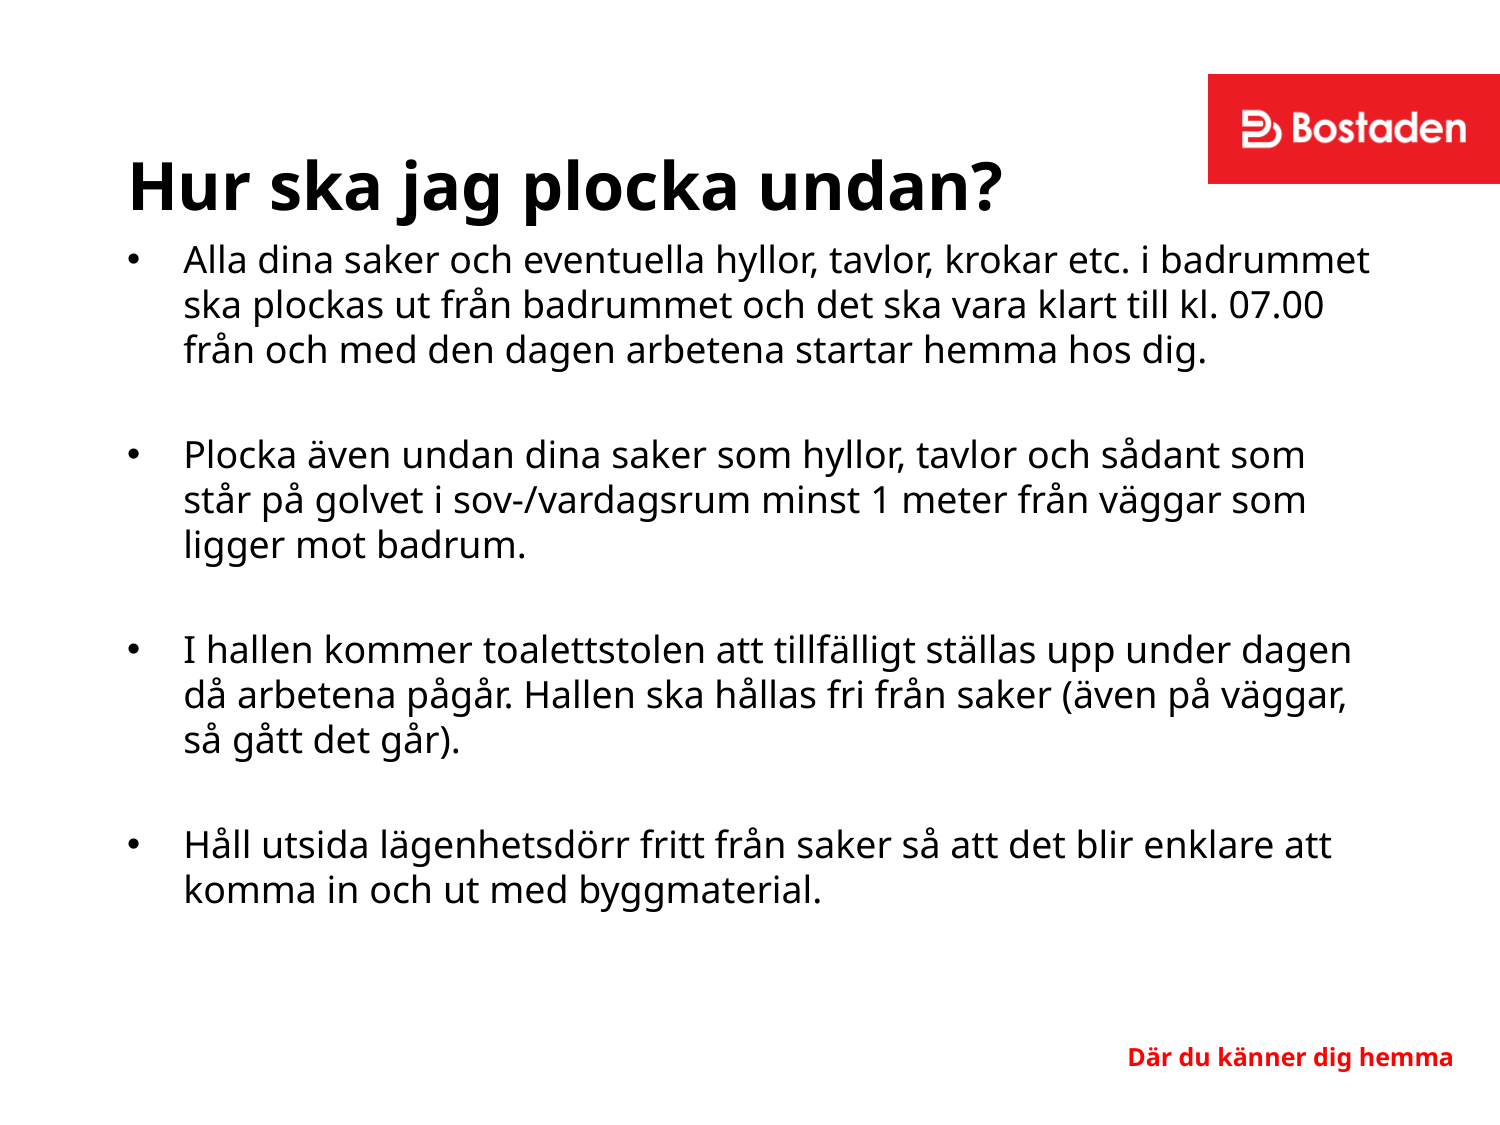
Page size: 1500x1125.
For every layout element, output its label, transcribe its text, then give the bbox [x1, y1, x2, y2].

picture [1208, 74, 1500, 184]
list Alla dina saker och eventuella hyllor, tavlor, krokar etc. i badrummet ska plockas ut från badrummet och det ska vara klart till kl. 07.00 från och med den dagen arbetena startar hemma hos dig. Plocka även undan dina saker som hyllor, tavlor och sådant som står på golvet i sov-/vardagsrum minst 1 meter från väggar som ligger mot badrum. I hallen kommer toalettstolen att tillfälligt ställas upp under dagen då arbetena pågår. Hallen ska hållas fri från saker (även på väggar, så gått det går). Håll utsida lägenhetsdörr fritt från saker så att det blir enklare att komma in och ut med byggmaterial. [111, 160, 1388, 858]
title Hur ska jag plocka undan? [111, 89, 1388, 160]
